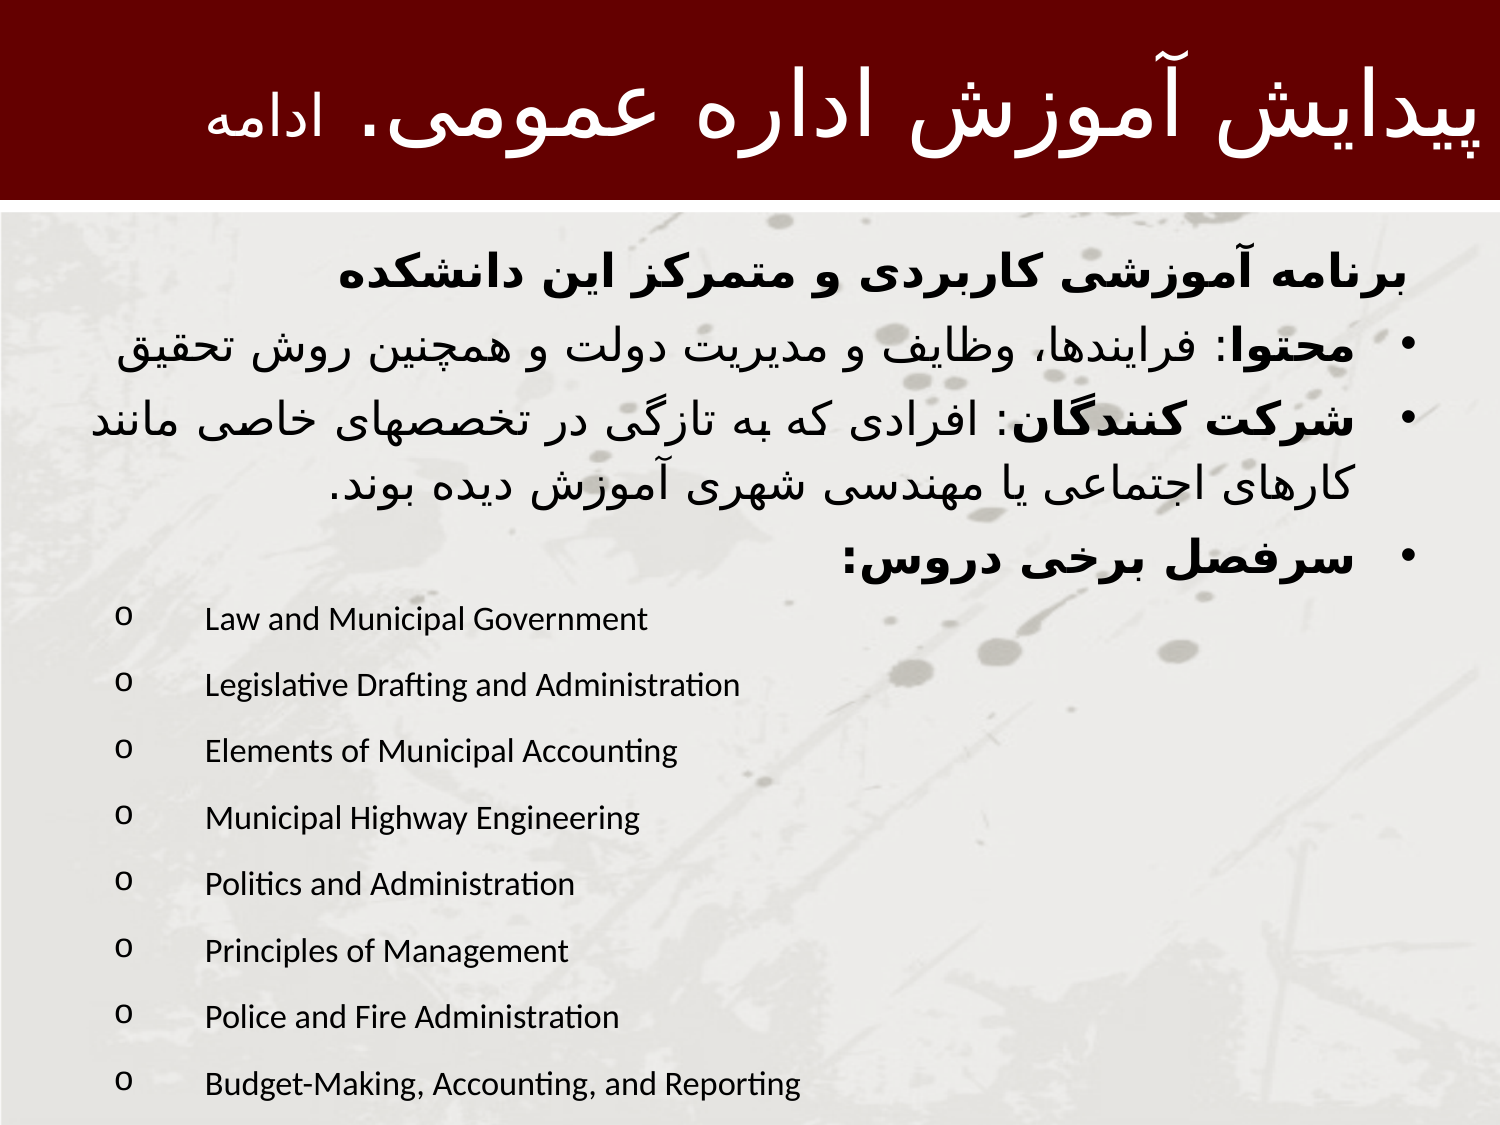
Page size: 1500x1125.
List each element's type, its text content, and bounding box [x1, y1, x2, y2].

title پیدایش آموزش اداره عمومی. ادامه [1211, 0, 1500, 200]
title پیدایش آموزش اداره عمومی. ادامه [0, 0, 287, 200]
list برنامه آموزشی کاربردی و متمرکز این دانشکده محتوا: فرایندها، وظایف و مدیریت دولت و همچنین روش تحقیق شرکت کنندگان: افرادی که به تازگی در تخصصهای خاصی مانند کارهای اجتماعی یا مهندسی شهری آموزش دیده بوند. سرفصل برخی دروس: Law and Municipal Government Legislative Drafting and Administration Elements of Municipal Accounting Municipal Highway Engineering Politics and Administration Principles of Management Police and Fire Administration Budget-Making, Accounting, and Reporting [75, 224, 287, 1125]
picture [292, 0, 1207, 1125]
list برنامه آموزشی کاربردی و متمرکز این دانشکده محتوا: فرایندها، وظایف و مدیریت دولت و همچنین روش تحقیق شرکت کنندگان: افرادی که به تازگی در تخصصهای خاصی مانند کارهای اجتماعی یا مهندسی شهری آموزش دیده بوند. سرفصل برخی دروس: Law and Municipal Government Legislative Drafting and Administration Elements of Municipal Accounting Municipal Highway Engineering Politics and Administration Principles of Management Police and Fire Administration Budget-Making, Accounting, and Reporting [1211, 224, 1425, 1125]
